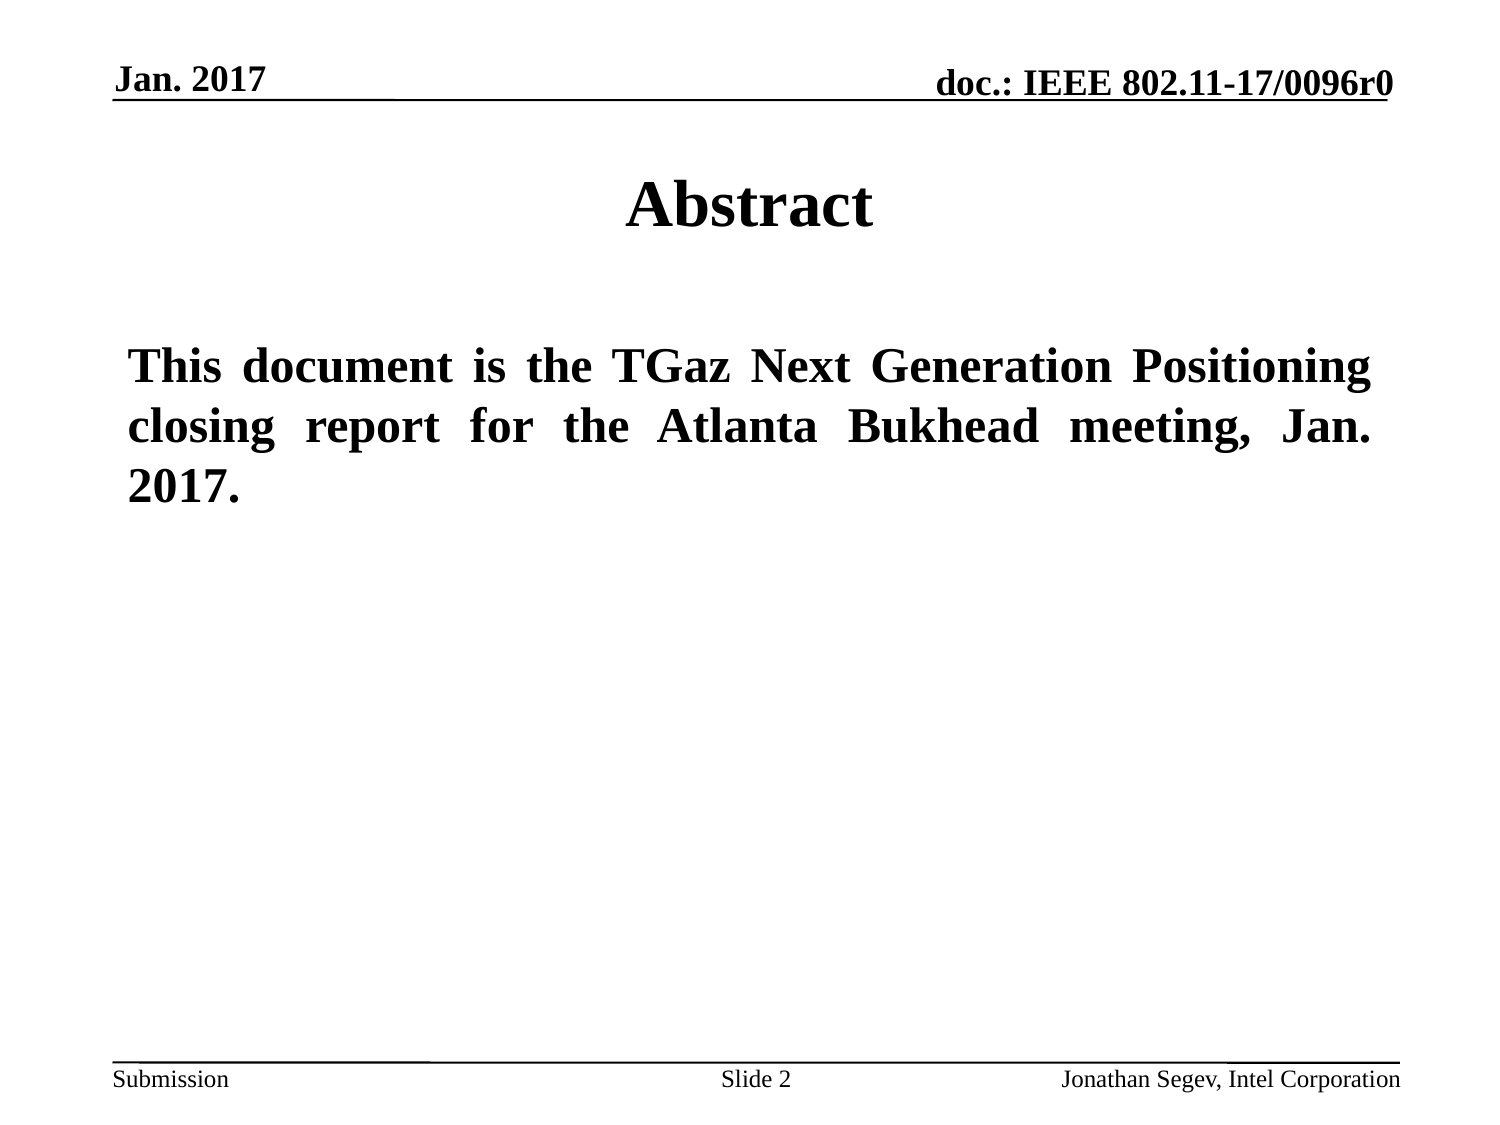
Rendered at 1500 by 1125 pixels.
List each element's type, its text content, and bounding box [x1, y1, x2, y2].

footer Jonathan Segev, Intel Corporation [878, 1061, 1402, 1093]
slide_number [114, 54, 423, 100]
list This document is the TGaz Next Generation Positioning closing report for the Atlanta Bukhead meeting, Jan. 2017. [112, 324, 1388, 1000]
title Abstract [112, 112, 1388, 288]
slide_number Slide 2 [712, 1061, 800, 1123]
